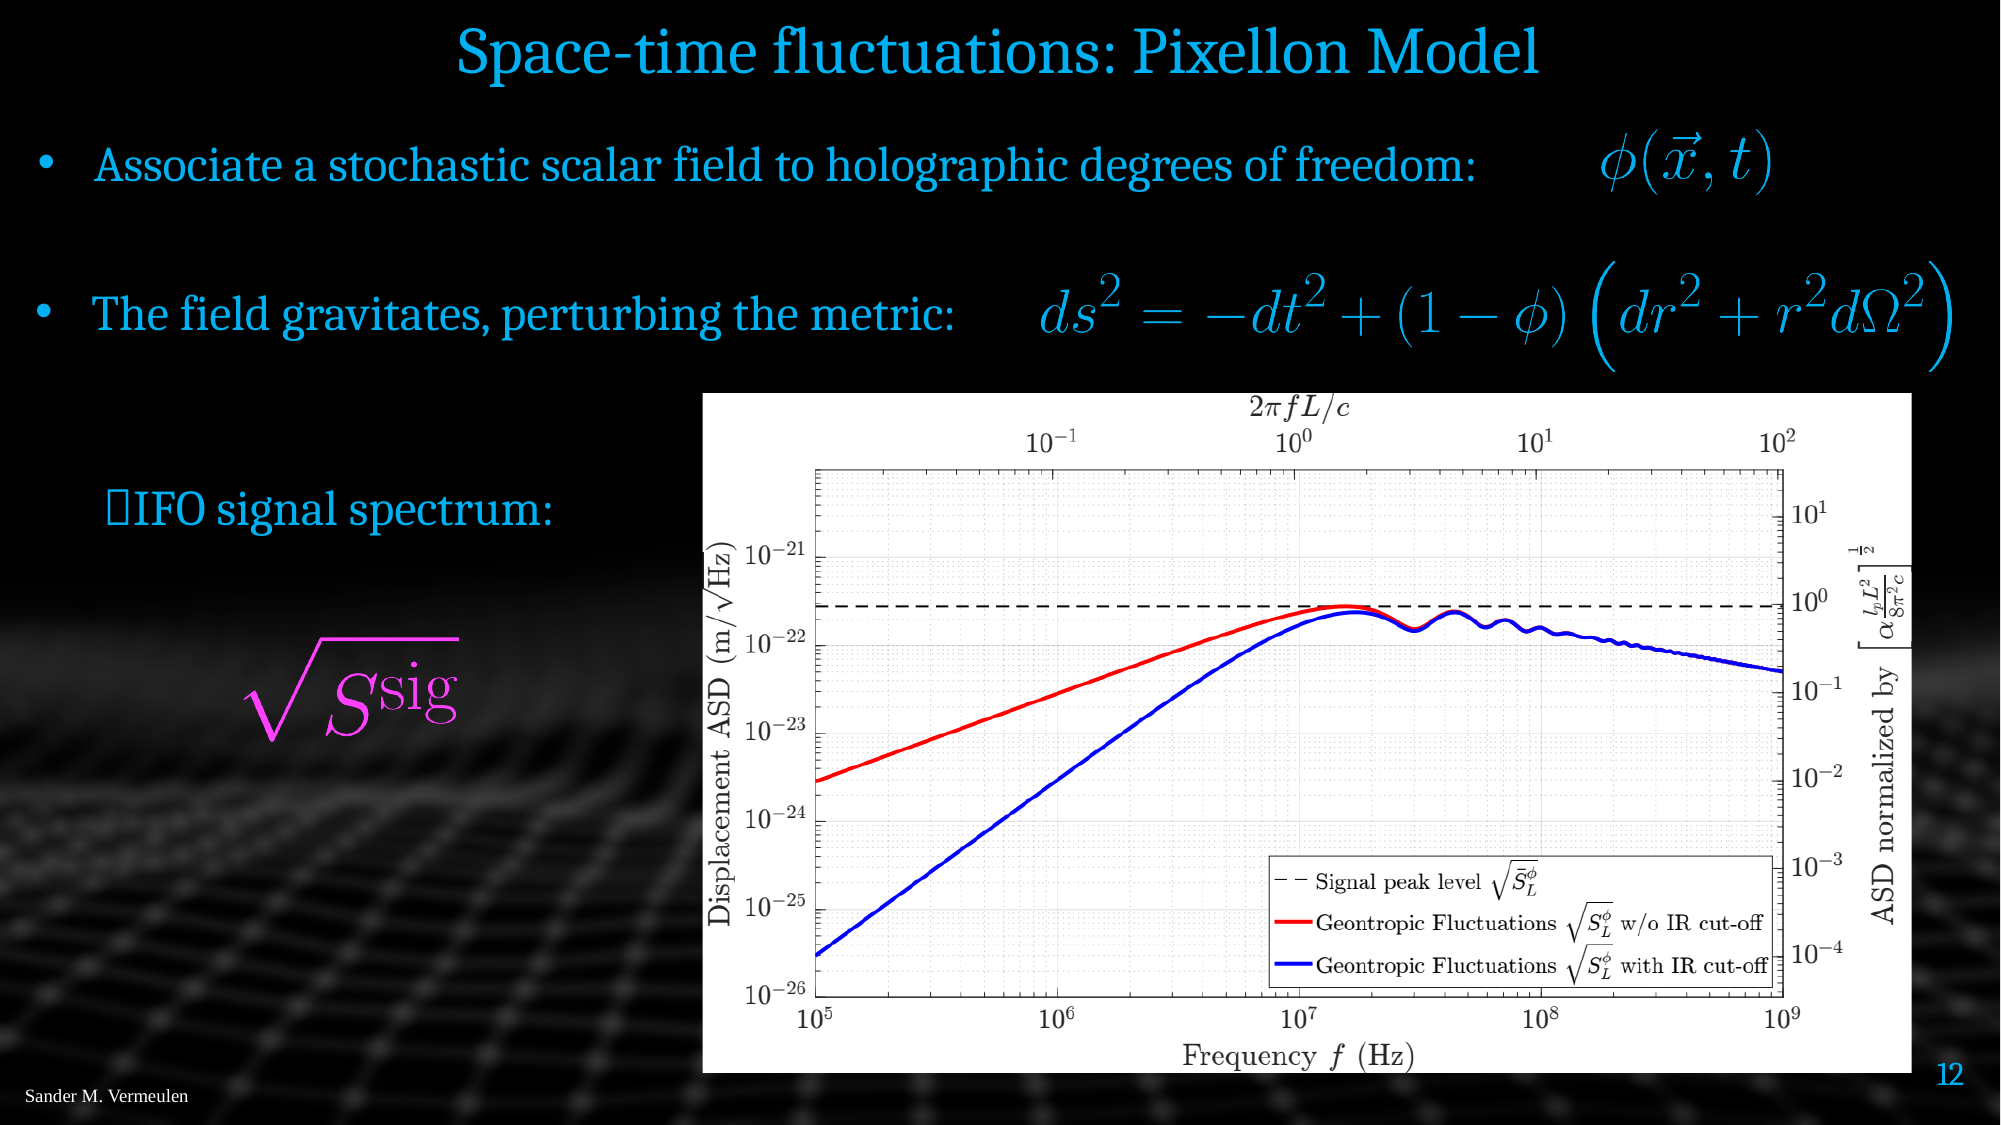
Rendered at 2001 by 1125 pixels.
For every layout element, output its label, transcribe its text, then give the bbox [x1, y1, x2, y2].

picture [0, 0, 2001, 1125]
text_box Associate a stochastic scalar field to holographic degrees of freedom: [22, 123, 1594, 199]
slide_number 12 [1911, 1038, 1980, 1107]
footer Sander M. Vermeulen [0, 1065, 214, 1125]
text_box Space-time fluctuations: Pixellon Model [0, 0, 2000, 95]
text_box IFO signal spectrum: [88, 468, 633, 543]
text_box The field gravitates, perturbing the metric: [20, 273, 1021, 348]
